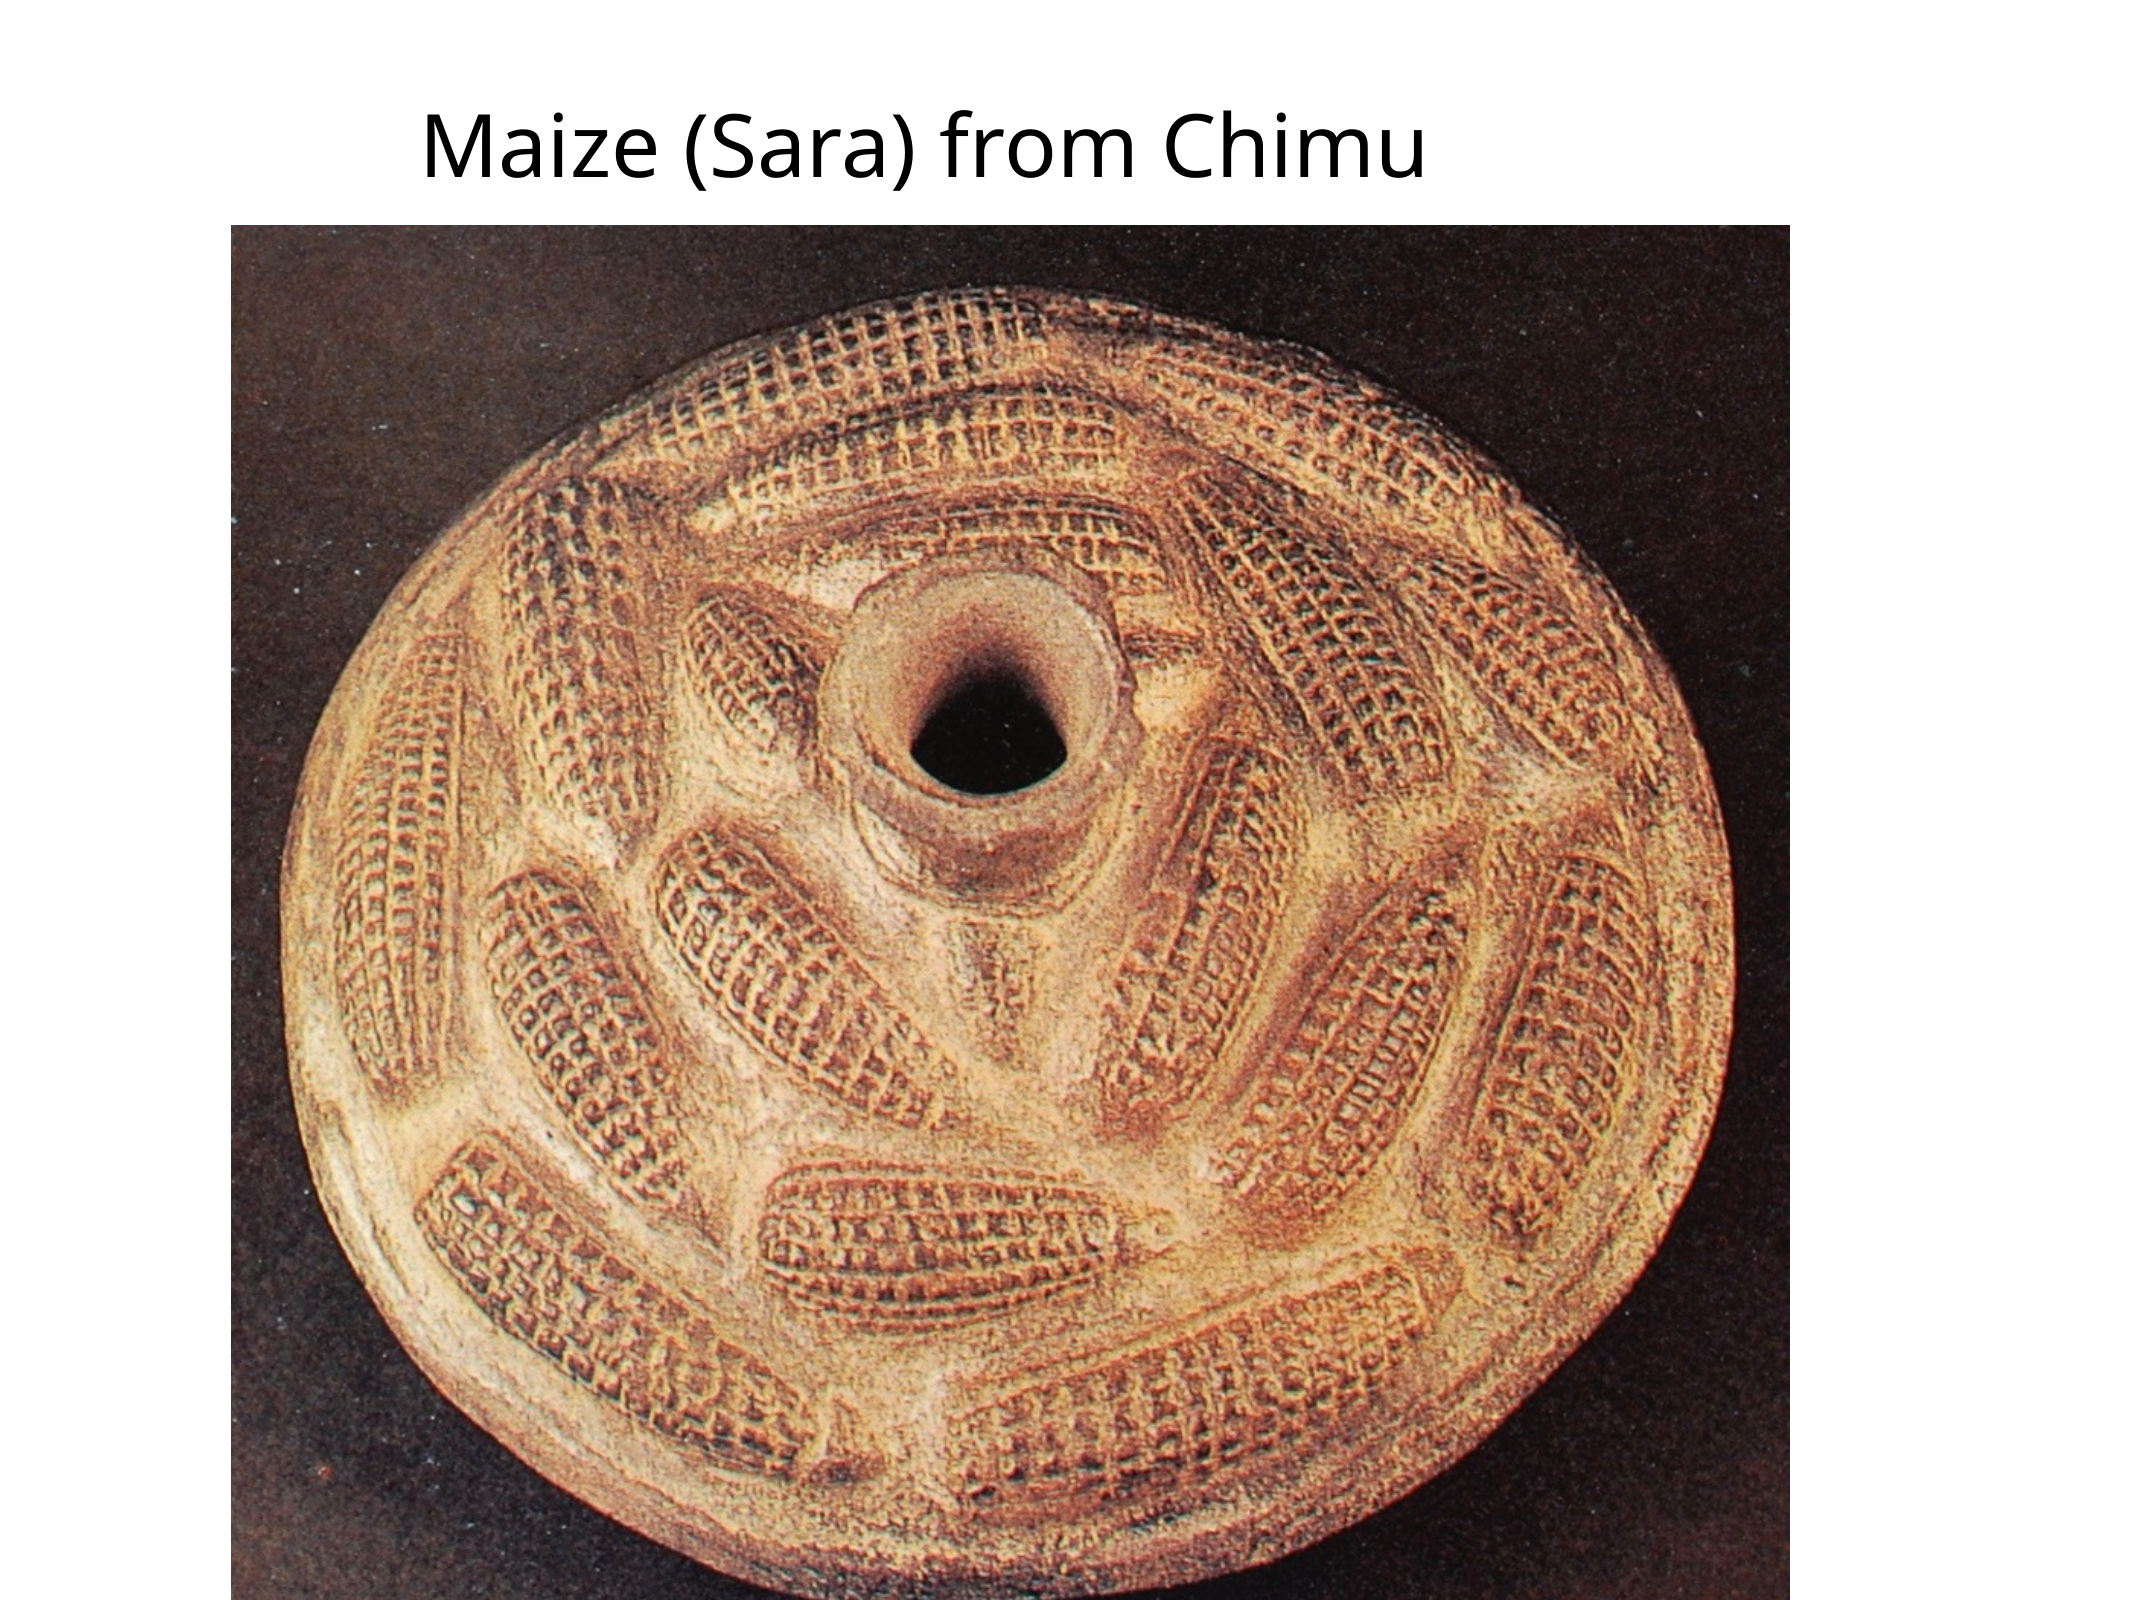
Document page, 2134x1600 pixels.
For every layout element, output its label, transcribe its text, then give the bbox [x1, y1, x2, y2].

text_box Maize (Sara) from Chimu [411, 81, 1945, 204]
picture [230, 225, 1790, 1600]
